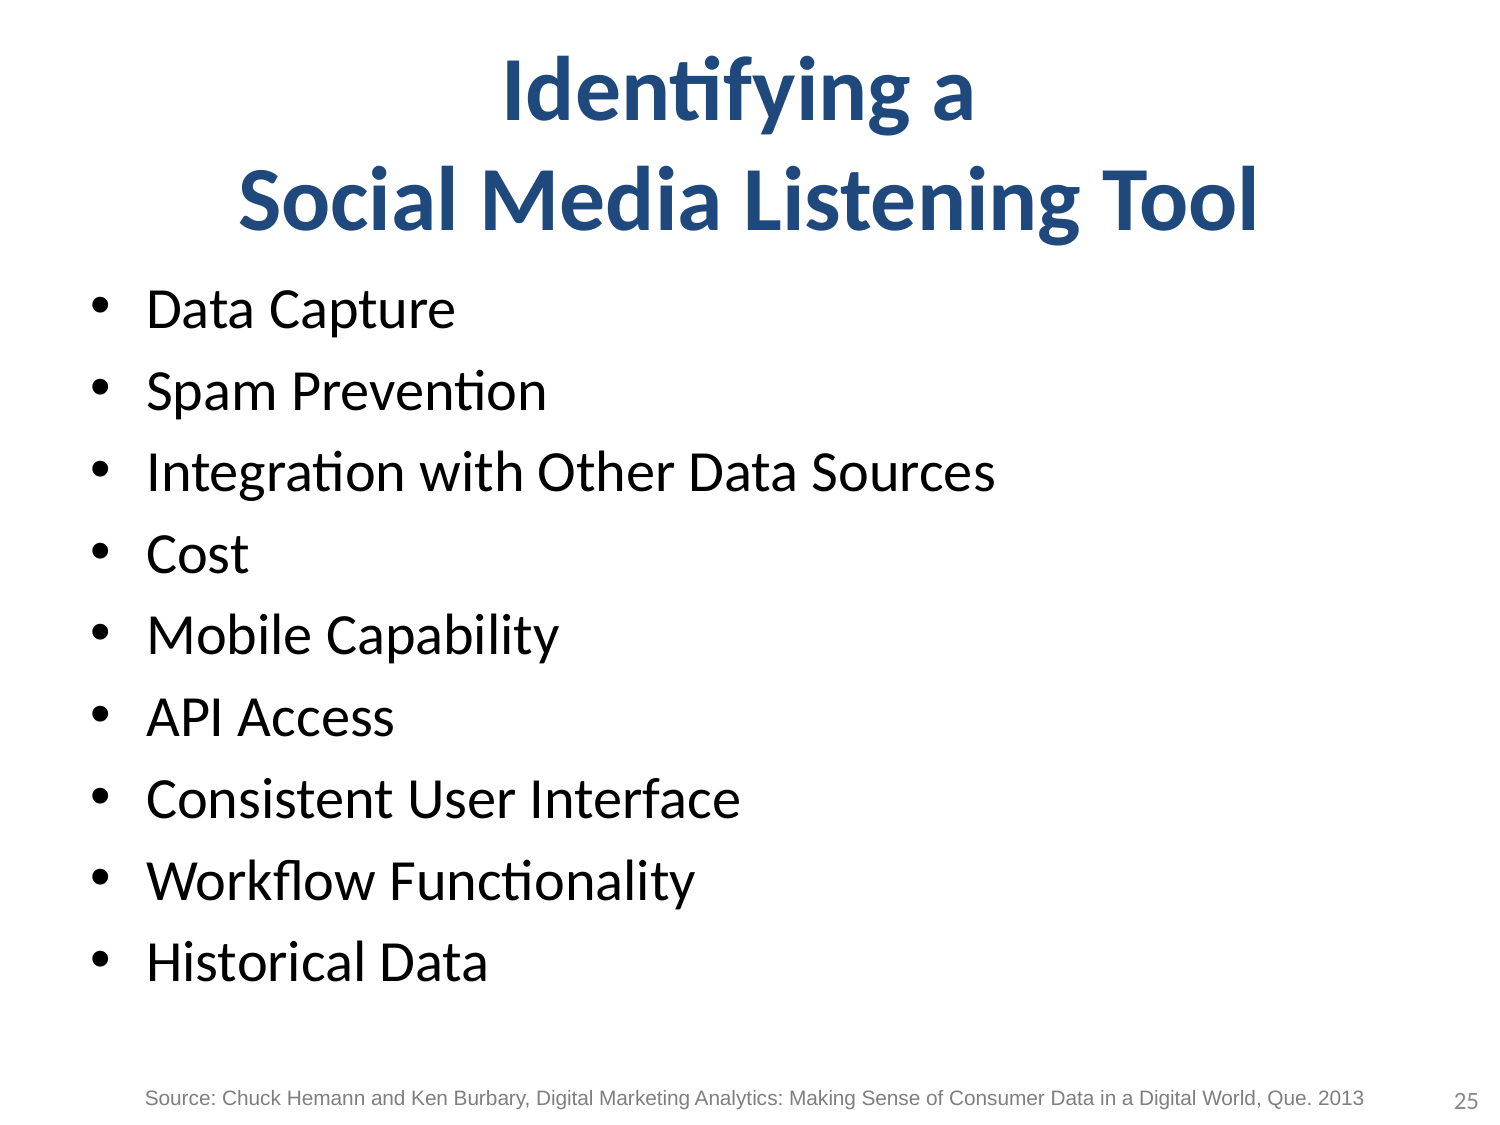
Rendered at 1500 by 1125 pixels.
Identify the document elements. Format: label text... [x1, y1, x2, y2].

slide_number 25 [1144, 1069, 1495, 1125]
text_box Source: Chuck Hemann and Ken Burbary, Digital Marketing Analytics: Making Sense of Consumer Data in a Digital World, Que. 2013 [74, 1077, 1436, 1118]
title Identifying a Social Media Listening Tool [75, 45, 1425, 233]
list Data Capture Spam Prevention Integration with Other Data Sources Cost Mobile Capability API Access Consistent User Interface Workflow Functionality Historical Data [75, 262, 1425, 1005]
